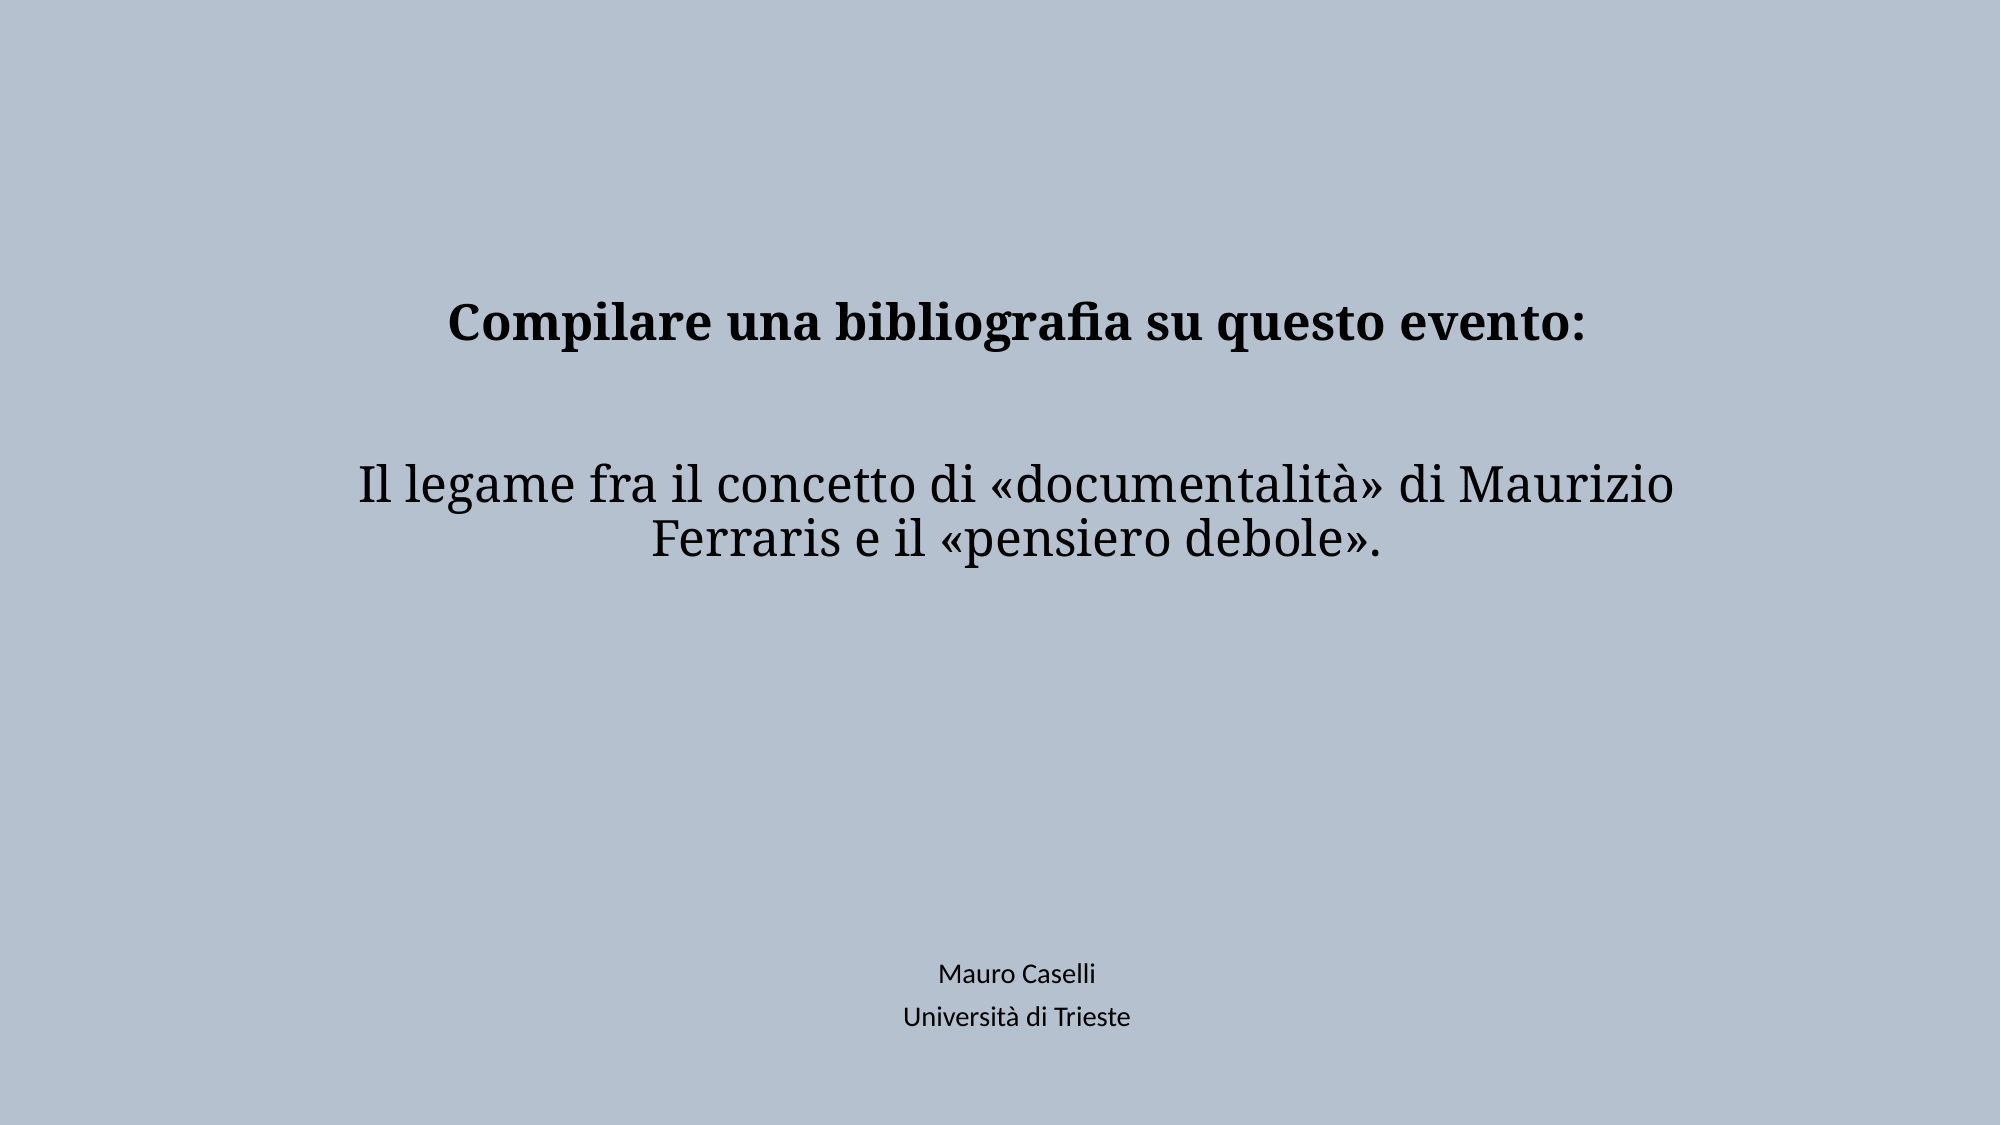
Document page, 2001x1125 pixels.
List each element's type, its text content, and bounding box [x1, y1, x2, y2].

title Compilare una bibliografia su questo evento: Il legame fra il concetto di «documentalità» di Maurizio Ferraris e il «pensiero debole». [310, 380, 1725, 575]
subtitle Mauro Caselli Università di Trieste [230, 951, 1804, 1041]
